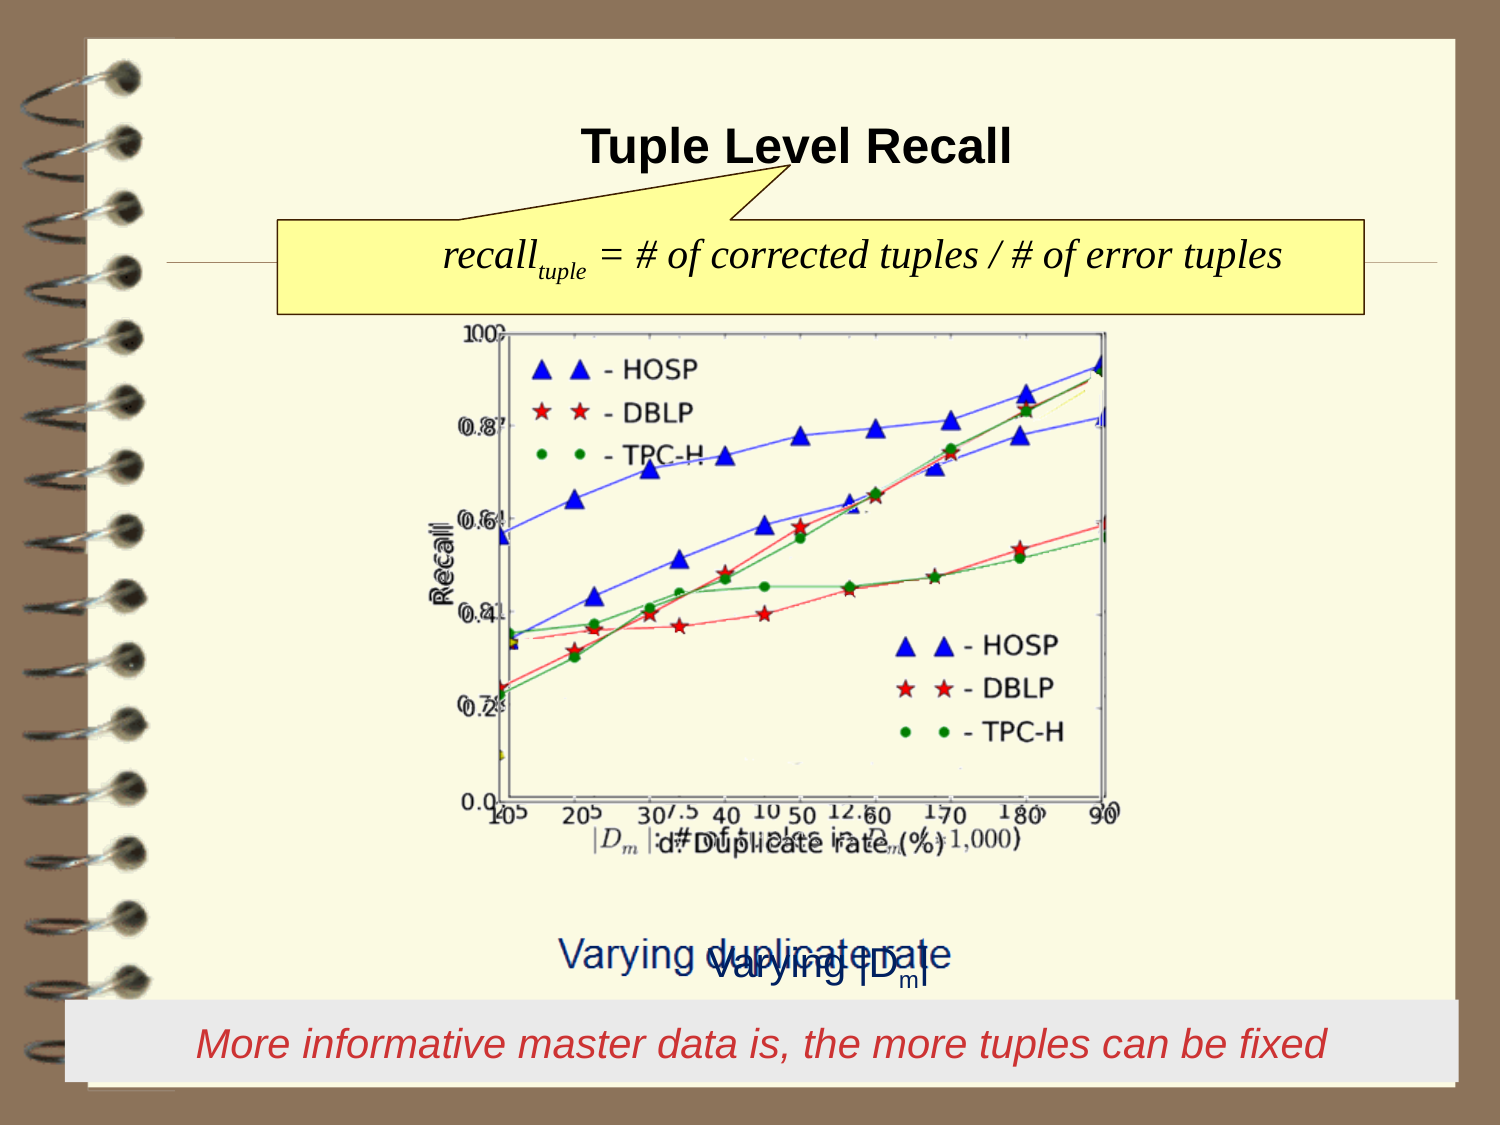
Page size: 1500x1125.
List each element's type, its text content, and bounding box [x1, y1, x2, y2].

picture [383, 271, 1176, 999]
text_box recalltuple = # of corrected tuples / # of error tuples [277, 165, 1365, 315]
text_box More informative master data is, the more tuples can be fixed [64, 999, 1459, 1083]
picture [0, 0, 175, 1125]
title Tuple Level Recall [159, 77, 1435, 209]
